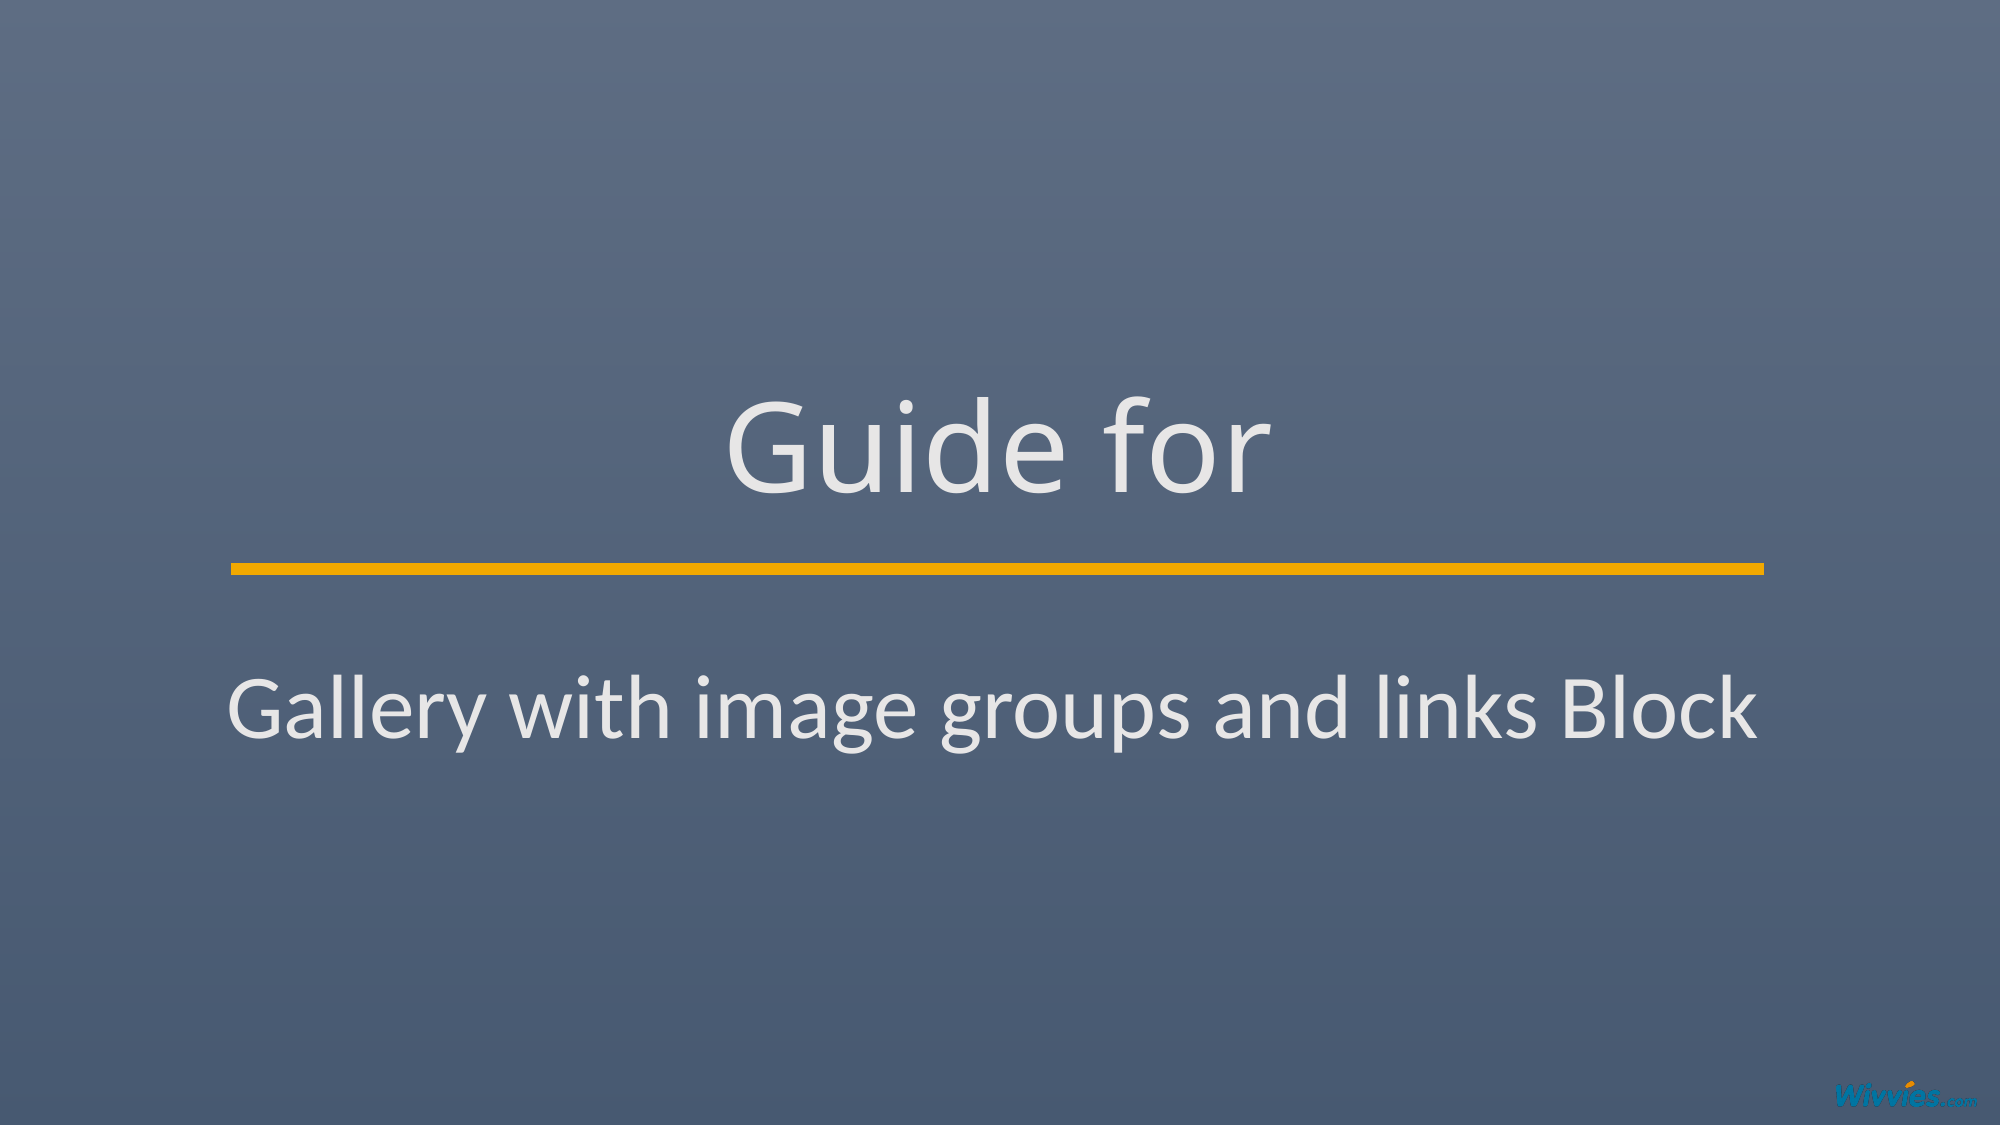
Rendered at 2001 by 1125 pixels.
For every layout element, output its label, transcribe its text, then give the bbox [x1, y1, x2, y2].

picture [1880, 1094, 1889, 1107]
picture [1836, 1081, 1977, 1107]
picture [1907, 1097, 1911, 1107]
picture [1895, 1096, 1902, 1107]
title Guide for [247, 374, 1748, 527]
picture [1868, 1094, 1874, 1107]
picture [1844, 1097, 1850, 1107]
list Gallery with image groups and links Block [151, 611, 1836, 807]
